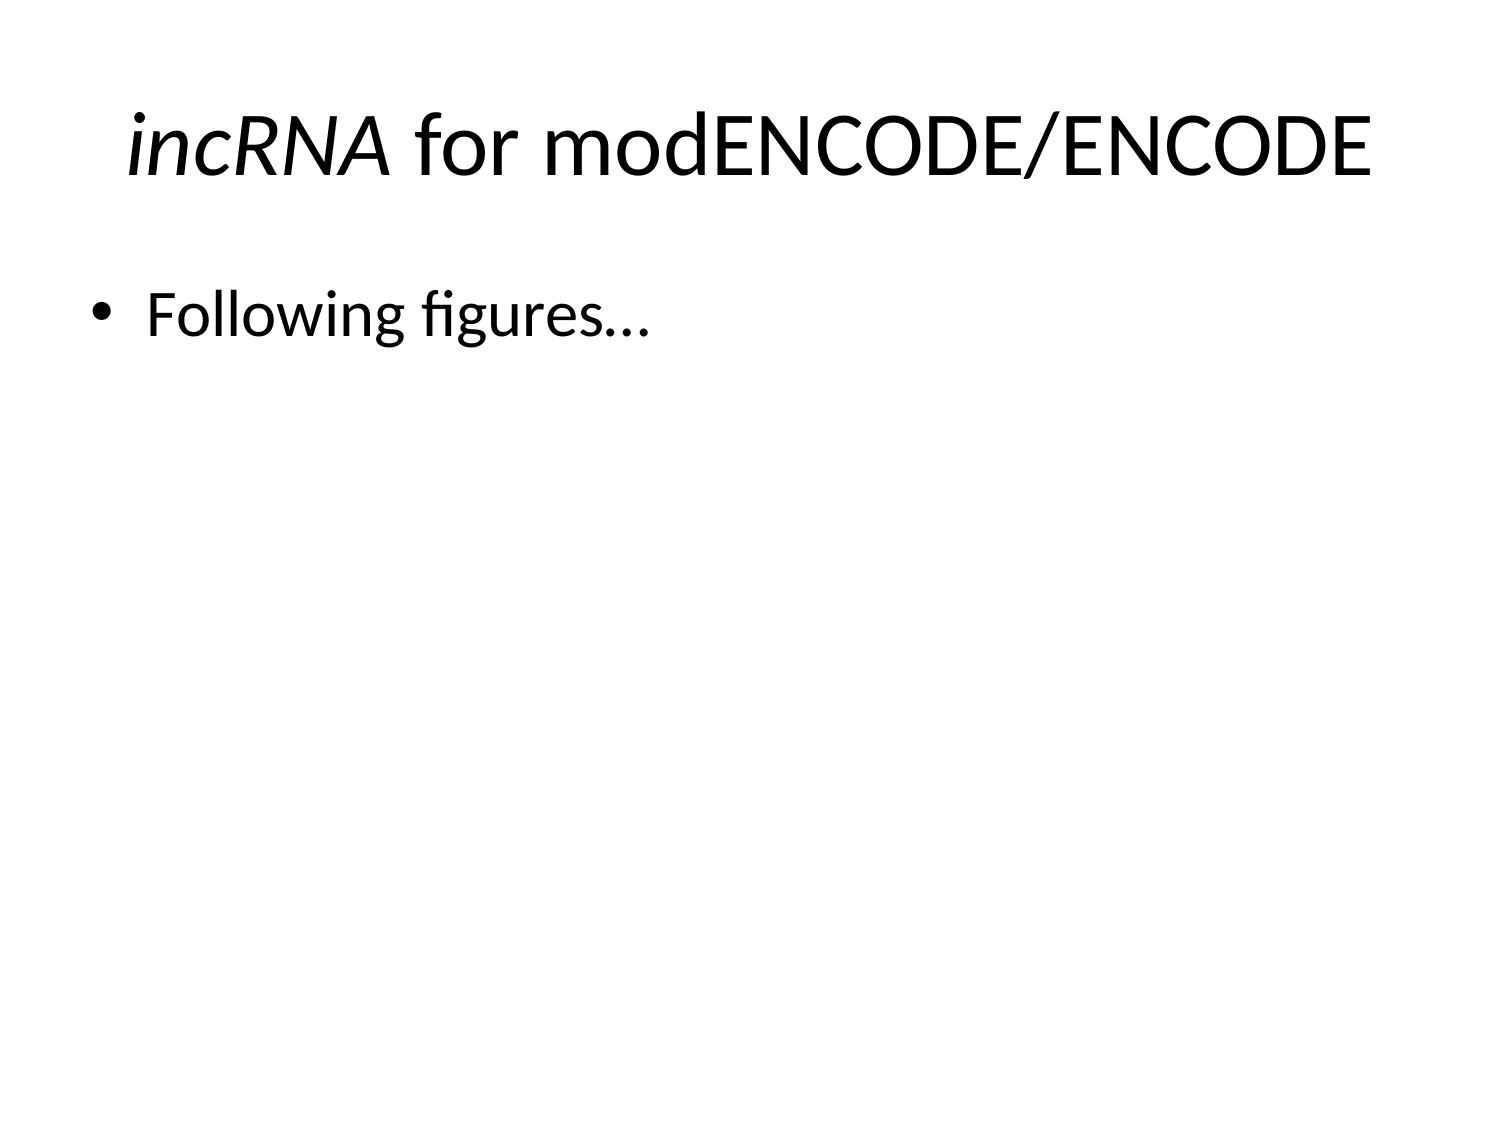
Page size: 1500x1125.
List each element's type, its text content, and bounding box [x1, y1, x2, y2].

title incRNA for modENCODE/ENCODE [75, 37, 1425, 241]
list Following figures… [75, 262, 1425, 1005]
